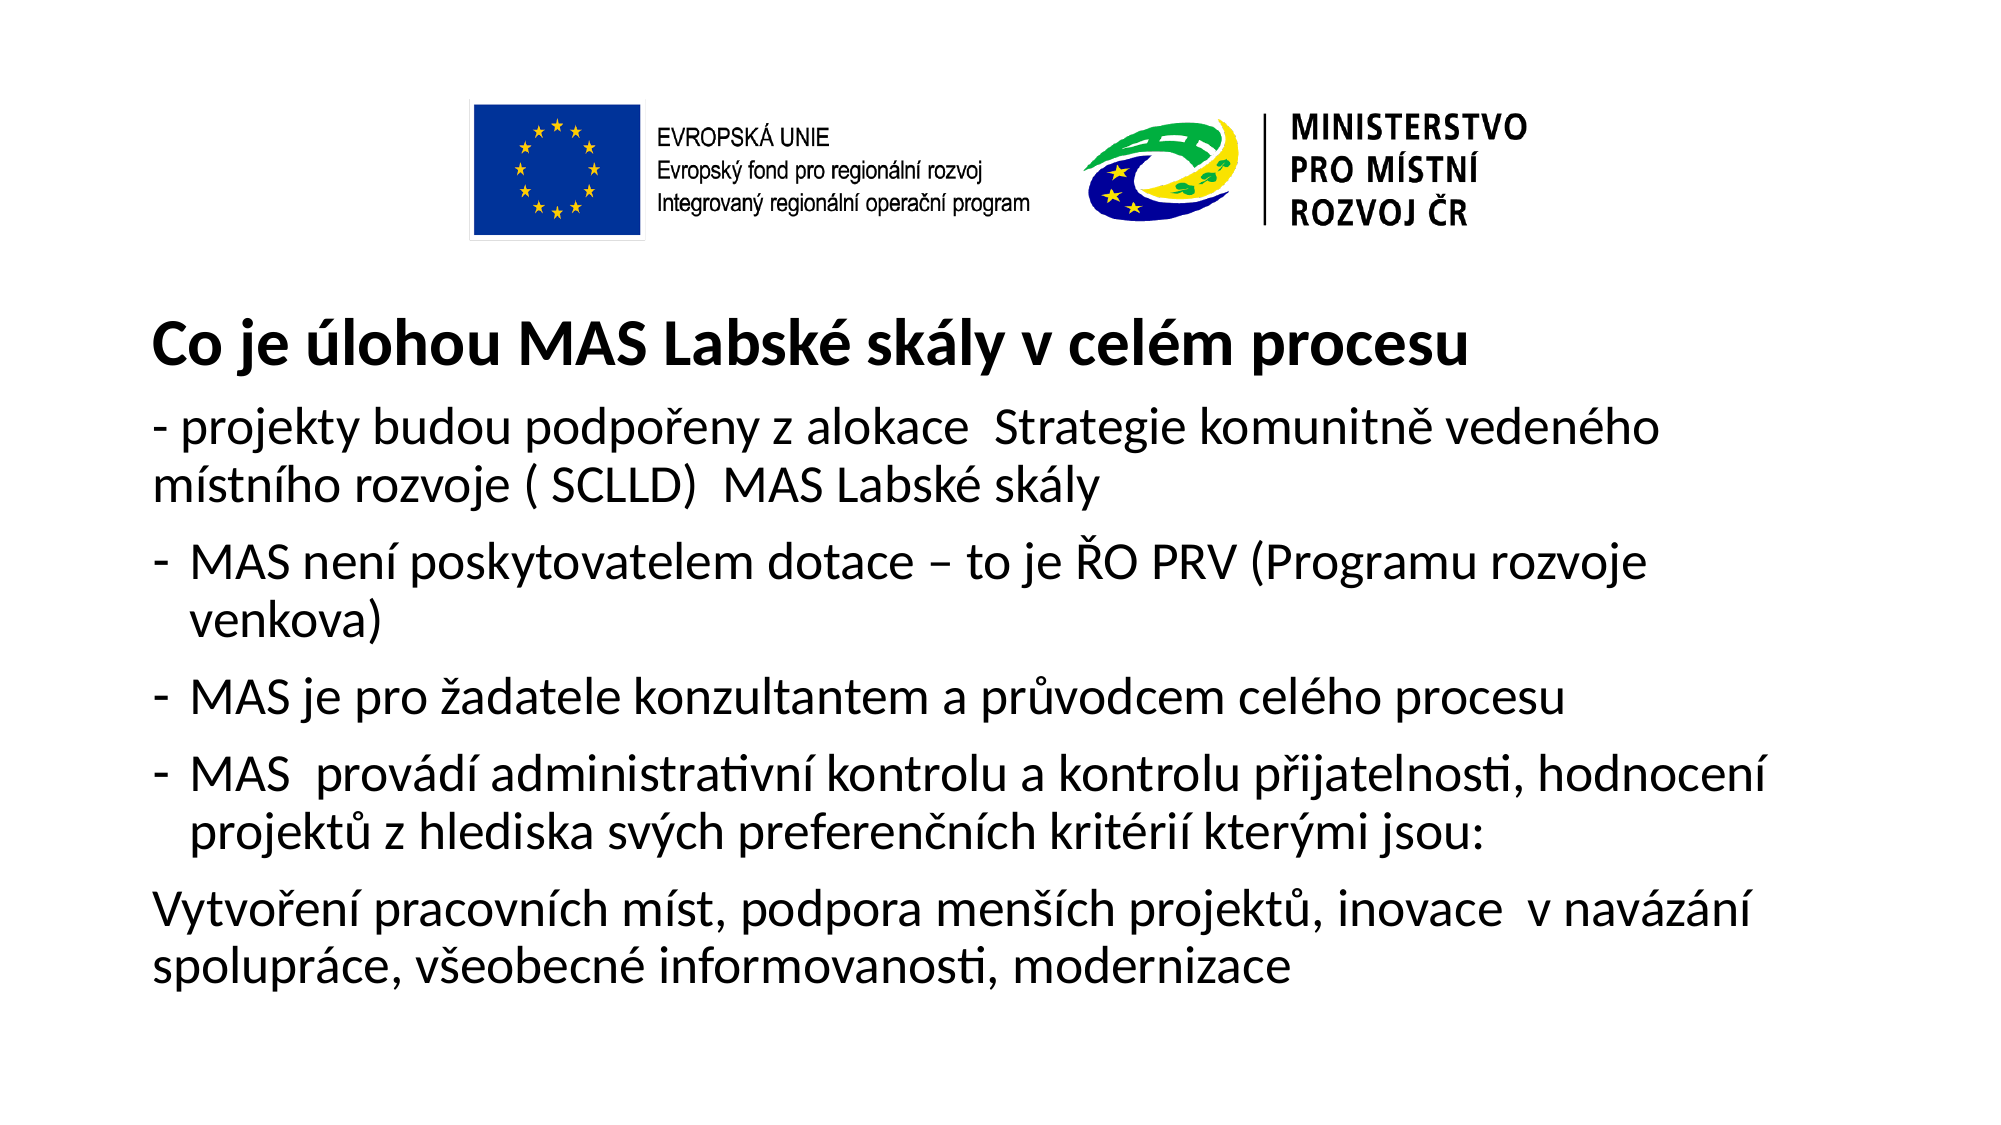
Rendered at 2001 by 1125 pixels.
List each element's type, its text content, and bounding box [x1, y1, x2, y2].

list Co je úlohou MAS Labské skály v celém procesu - projekty budou podpořeny z alokace Strategie komunitně vedeného místního rozvoje ( SCLLD) MAS Labské skály MAS není poskytovatelem dotace – to je ŘO PRV (Programu rozvoje venkova) MAS je pro žadatele konzultantem a průvodcem celého procesu MAS provádí administrativní kontrolu a kontrolu přijatelnosti, hodnocení projektů z hlediska svých preferenčních kritérií kterými jsou: Vytvoření pracovních míst, podpora menších projektů, inovace v navázání spolupráce, všeobecné informovanosti, modernizace [137, 299, 1863, 1014]
picture [437, 59, 1563, 278]
